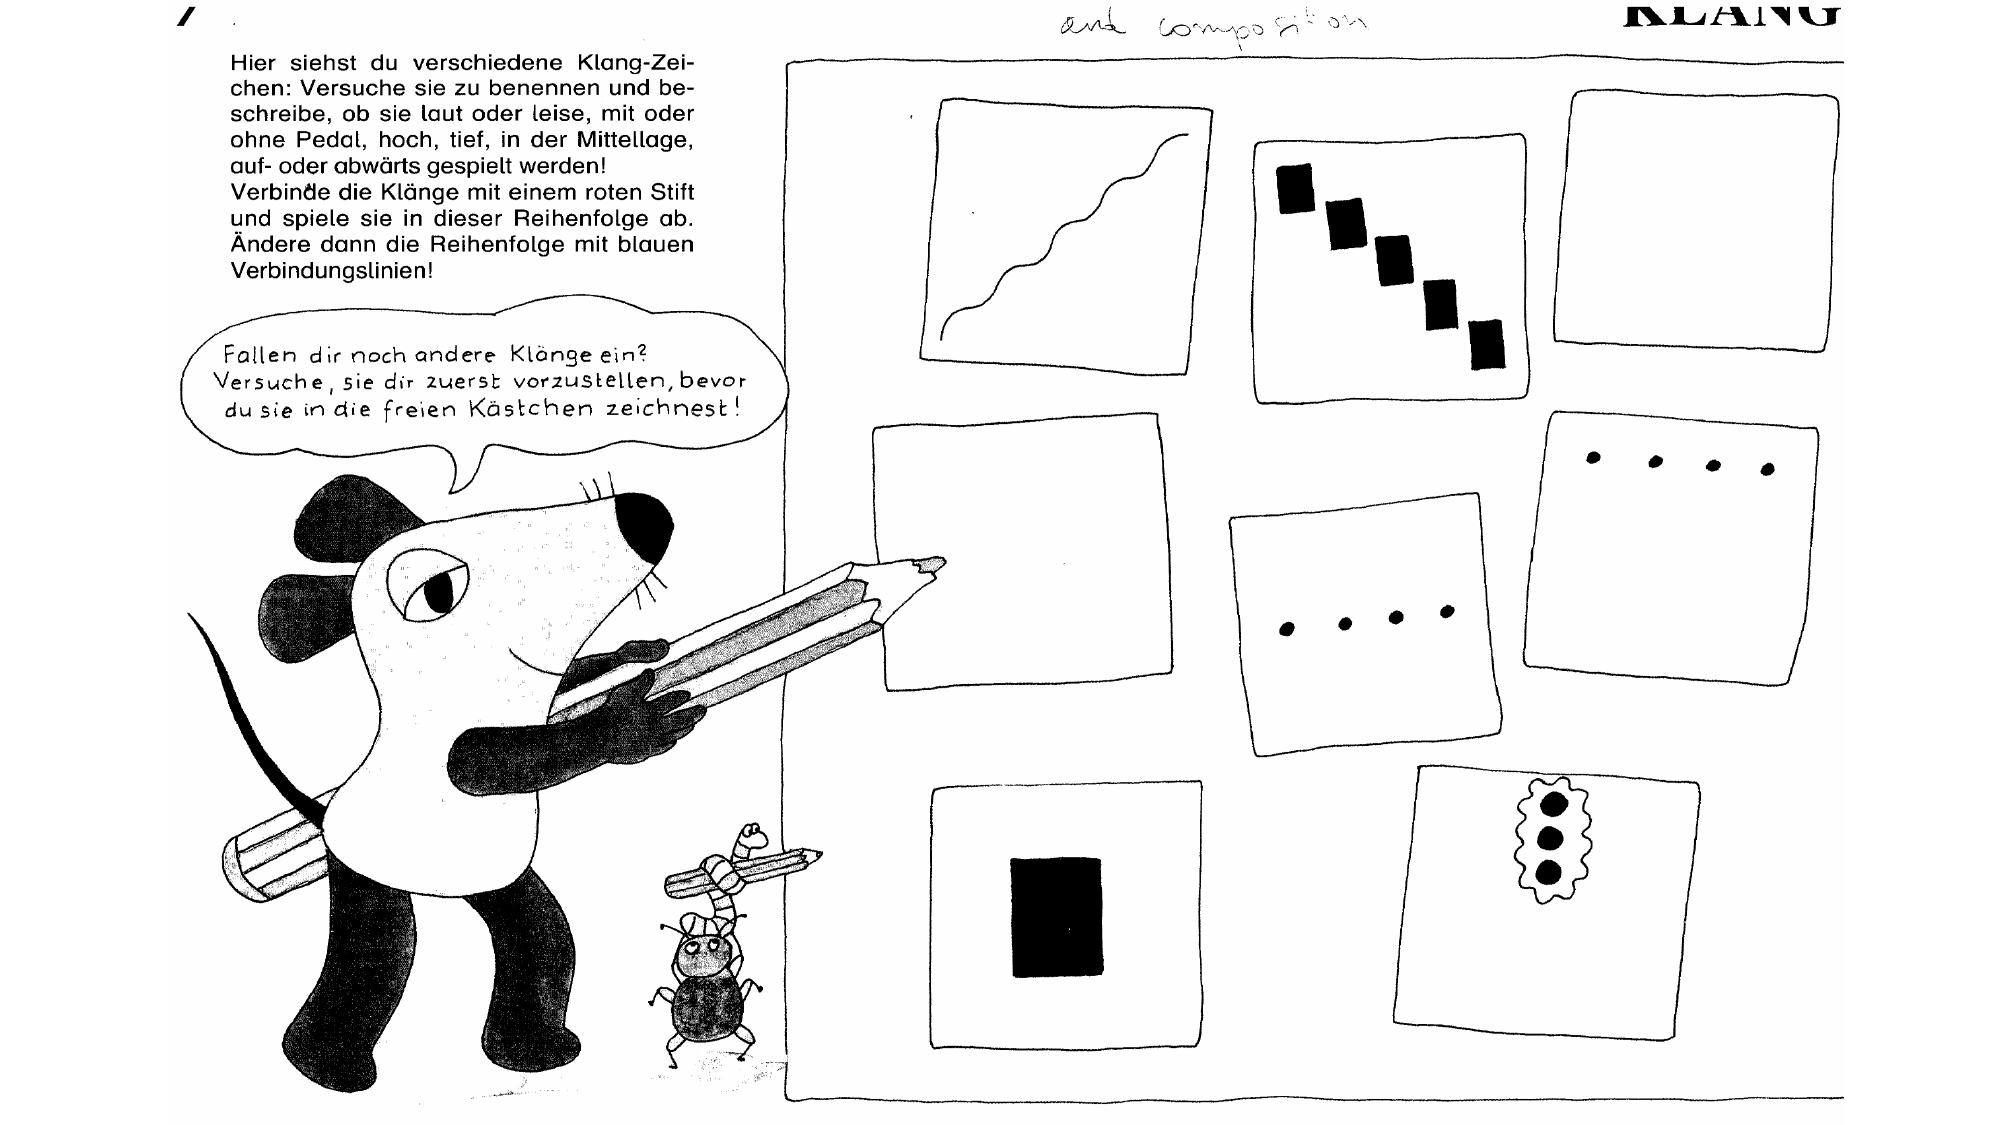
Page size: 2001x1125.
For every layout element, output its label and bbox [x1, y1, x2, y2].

list [166, 0, 1845, 1125]
